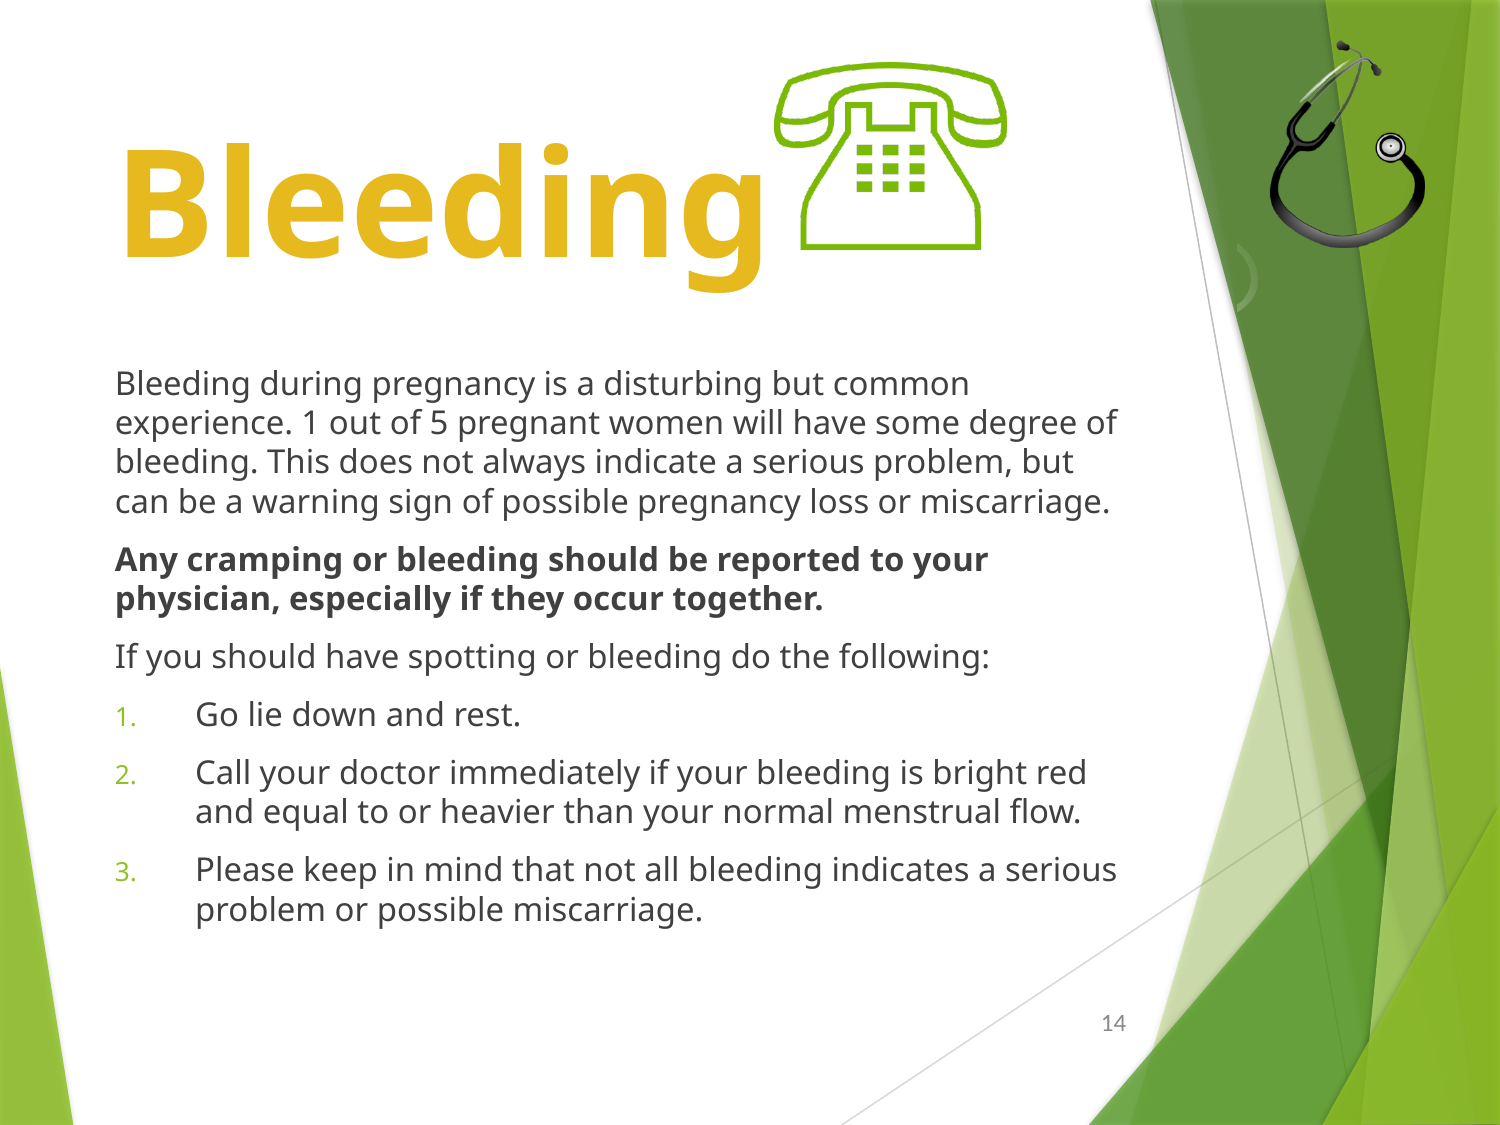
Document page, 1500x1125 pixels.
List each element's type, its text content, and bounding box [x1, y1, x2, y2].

title Bleeding [99, 99, 1142, 317]
list Bleeding during pregnancy is a disturbing but common experience. 1 out of 5 pregnant women will have some degree of bleeding. This does not always indicate a serious problem, but can be a warning sign of possible pregnancy loss or miscarriage. Any cramping or bleeding should be reported to your physician, especially if they occur together. If you should have spotting or bleeding do the following: Go lie down and rest. Call your doctor immediately if your bleeding is bright red and equal to or heavier than your normal menstrual flow. Please keep in mind that not all bleeding indicates a serious problem or possible miscarriage. [99, 354, 1142, 992]
picture [774, 61, 1008, 251]
slide_number 14 [1057, 991, 1142, 1051]
picture [1236, 39, 1426, 313]
